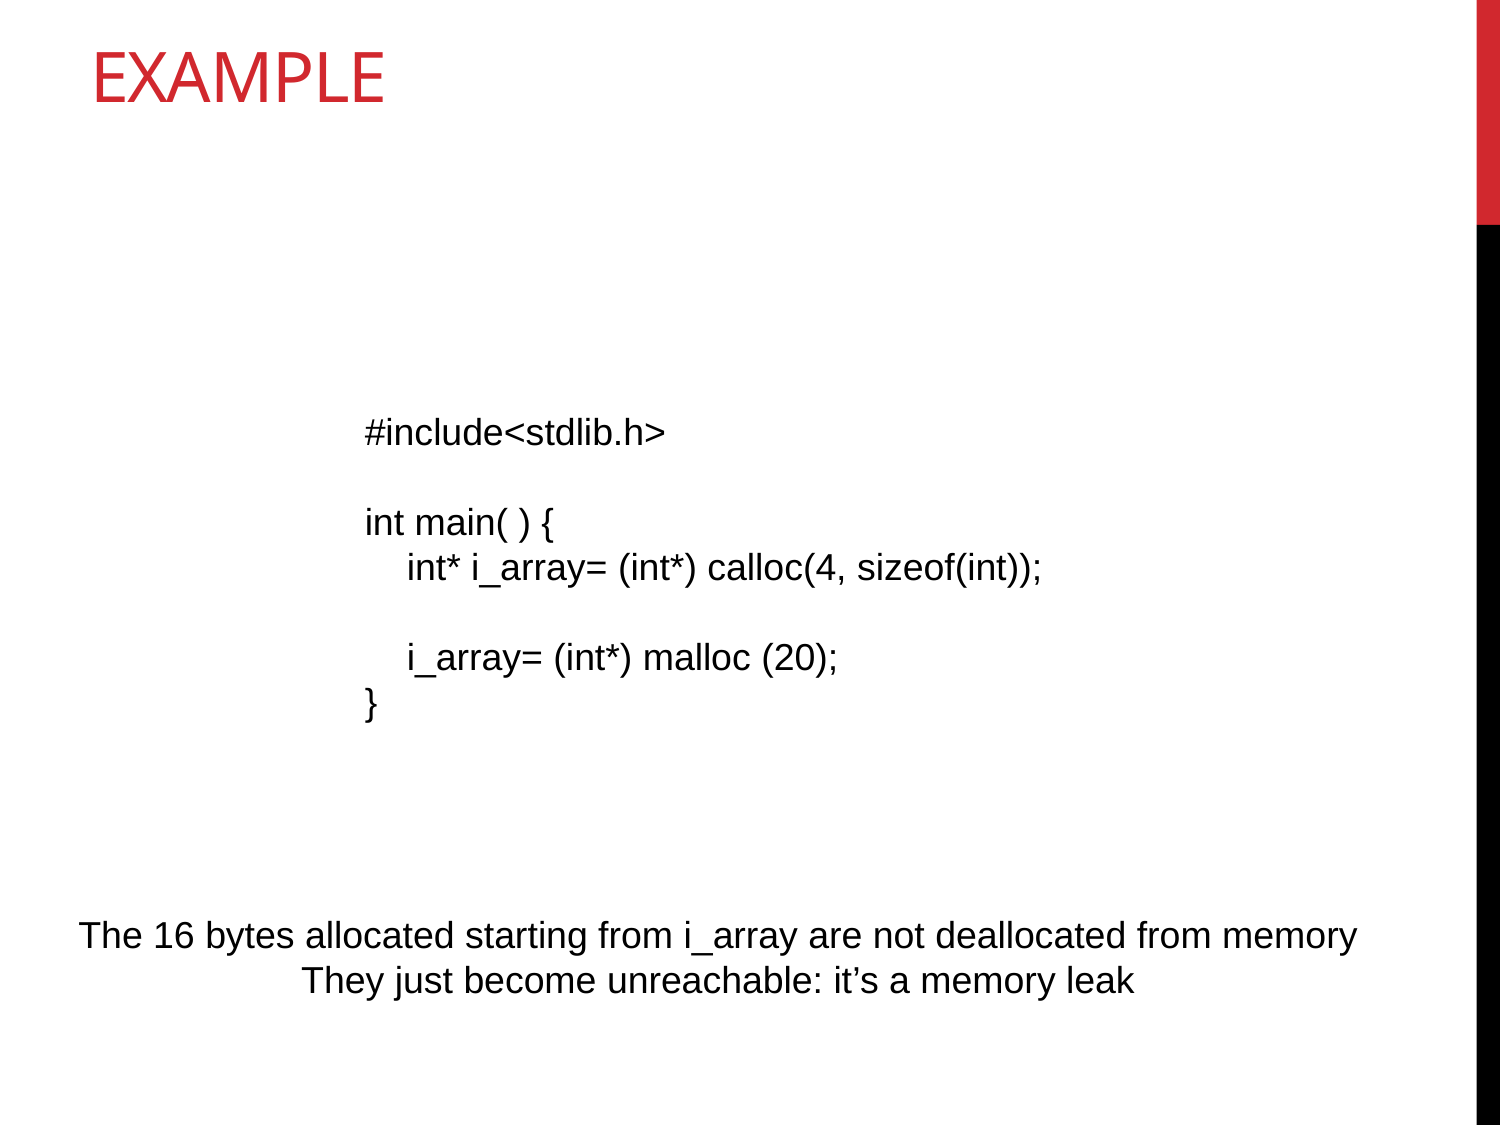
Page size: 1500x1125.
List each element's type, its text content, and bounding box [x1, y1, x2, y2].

title example [75, 25, 1428, 124]
text_box The 16 bytes allocated starting from i_array are not deallocated from memory They just become unreachable: it’s a memory leak [63, 903, 1373, 1009]
text_box #include<stdlib.h> int main( ) { int* i_array= (int*) calloc(4, sizeof(int)); i_array= (int*) malloc (20); } [350, 400, 1087, 731]
